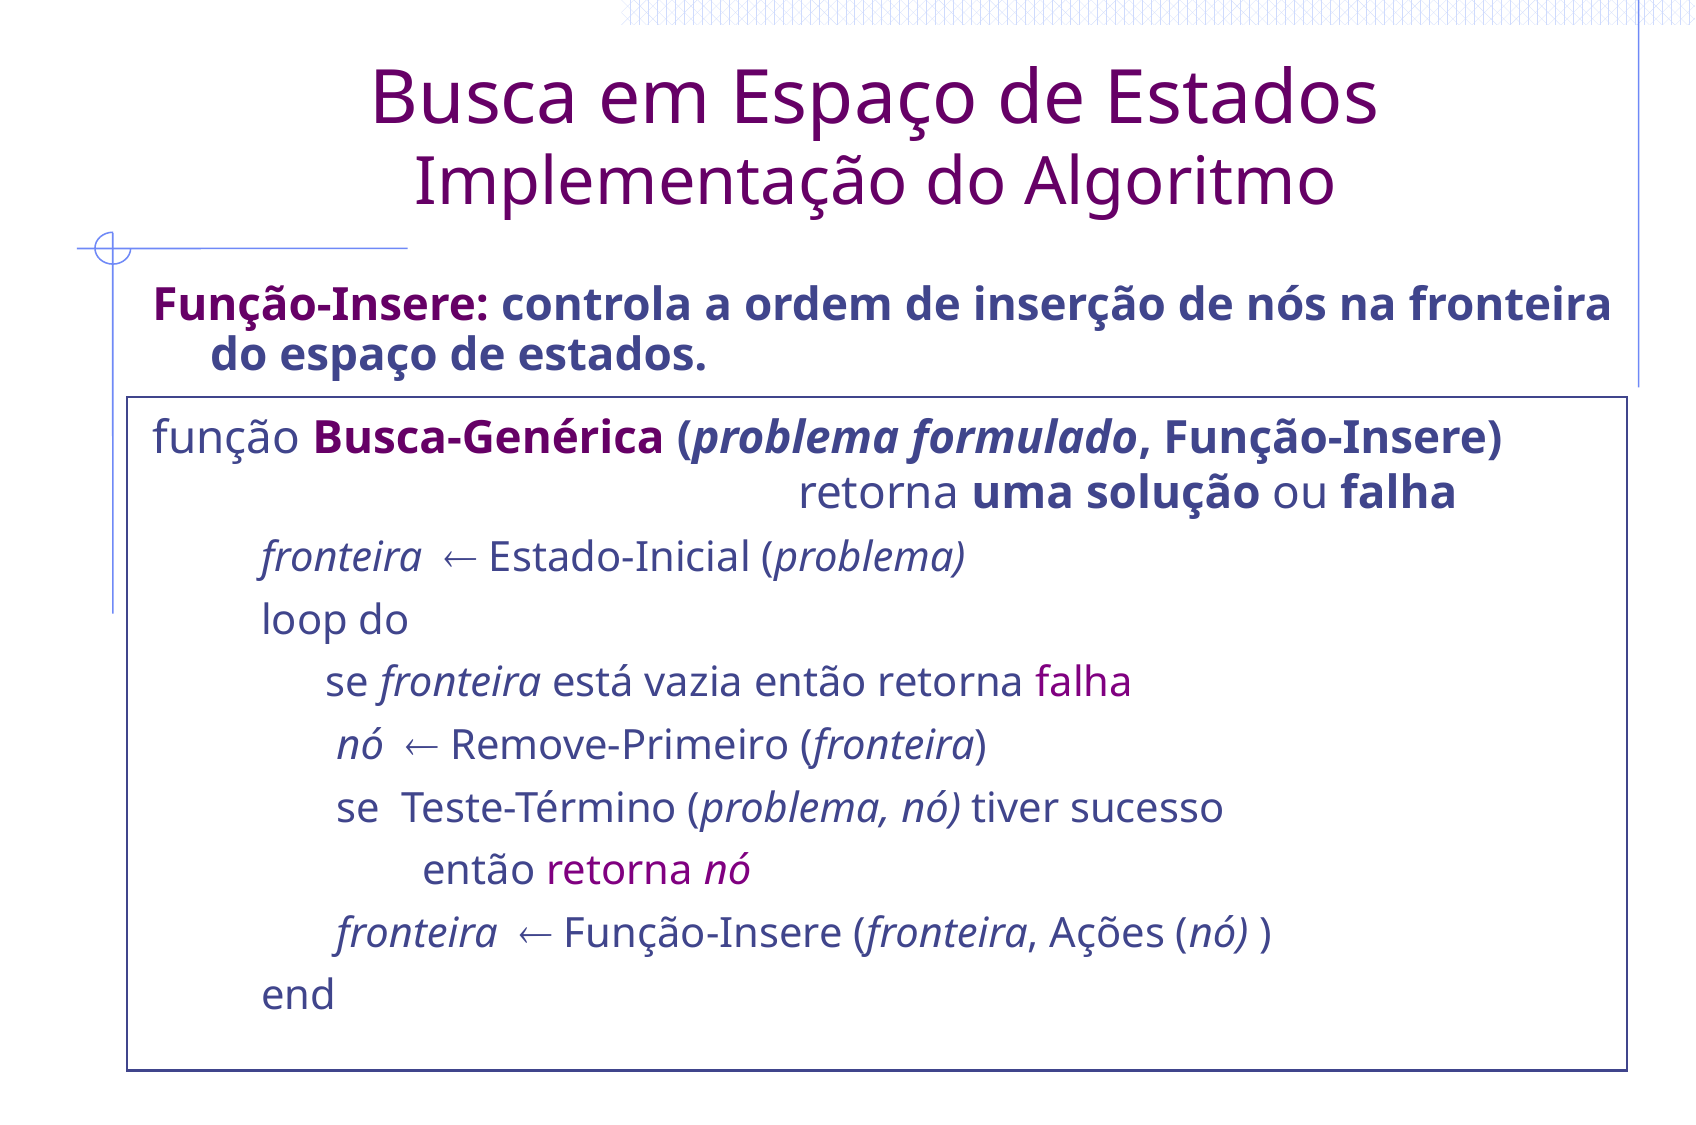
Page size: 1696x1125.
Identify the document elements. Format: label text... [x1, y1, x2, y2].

title Busca em Espaço de Estados Implementação do Algoritmo [97, 31, 1673, 235]
list Função-Insere: controla a ordem de inserção de nós na fronteira do espaço de estados. função Busca-Genérica (problema formulado, Função-Insere) retorna uma solução ou falha fronteira ¬ Estado-Inicial (problema) loop do se fronteira está vazia então retorna falha nó ¬ Remove-Primeiro (fronteira) se Teste-Término (problema, nó) tiver sucesso então retorna nó fronteira ¬ Função-Insere (fronteira, Ações (nó) ) end [137, 273, 1648, 1083]
text_box [127, 397, 1628, 1071]
